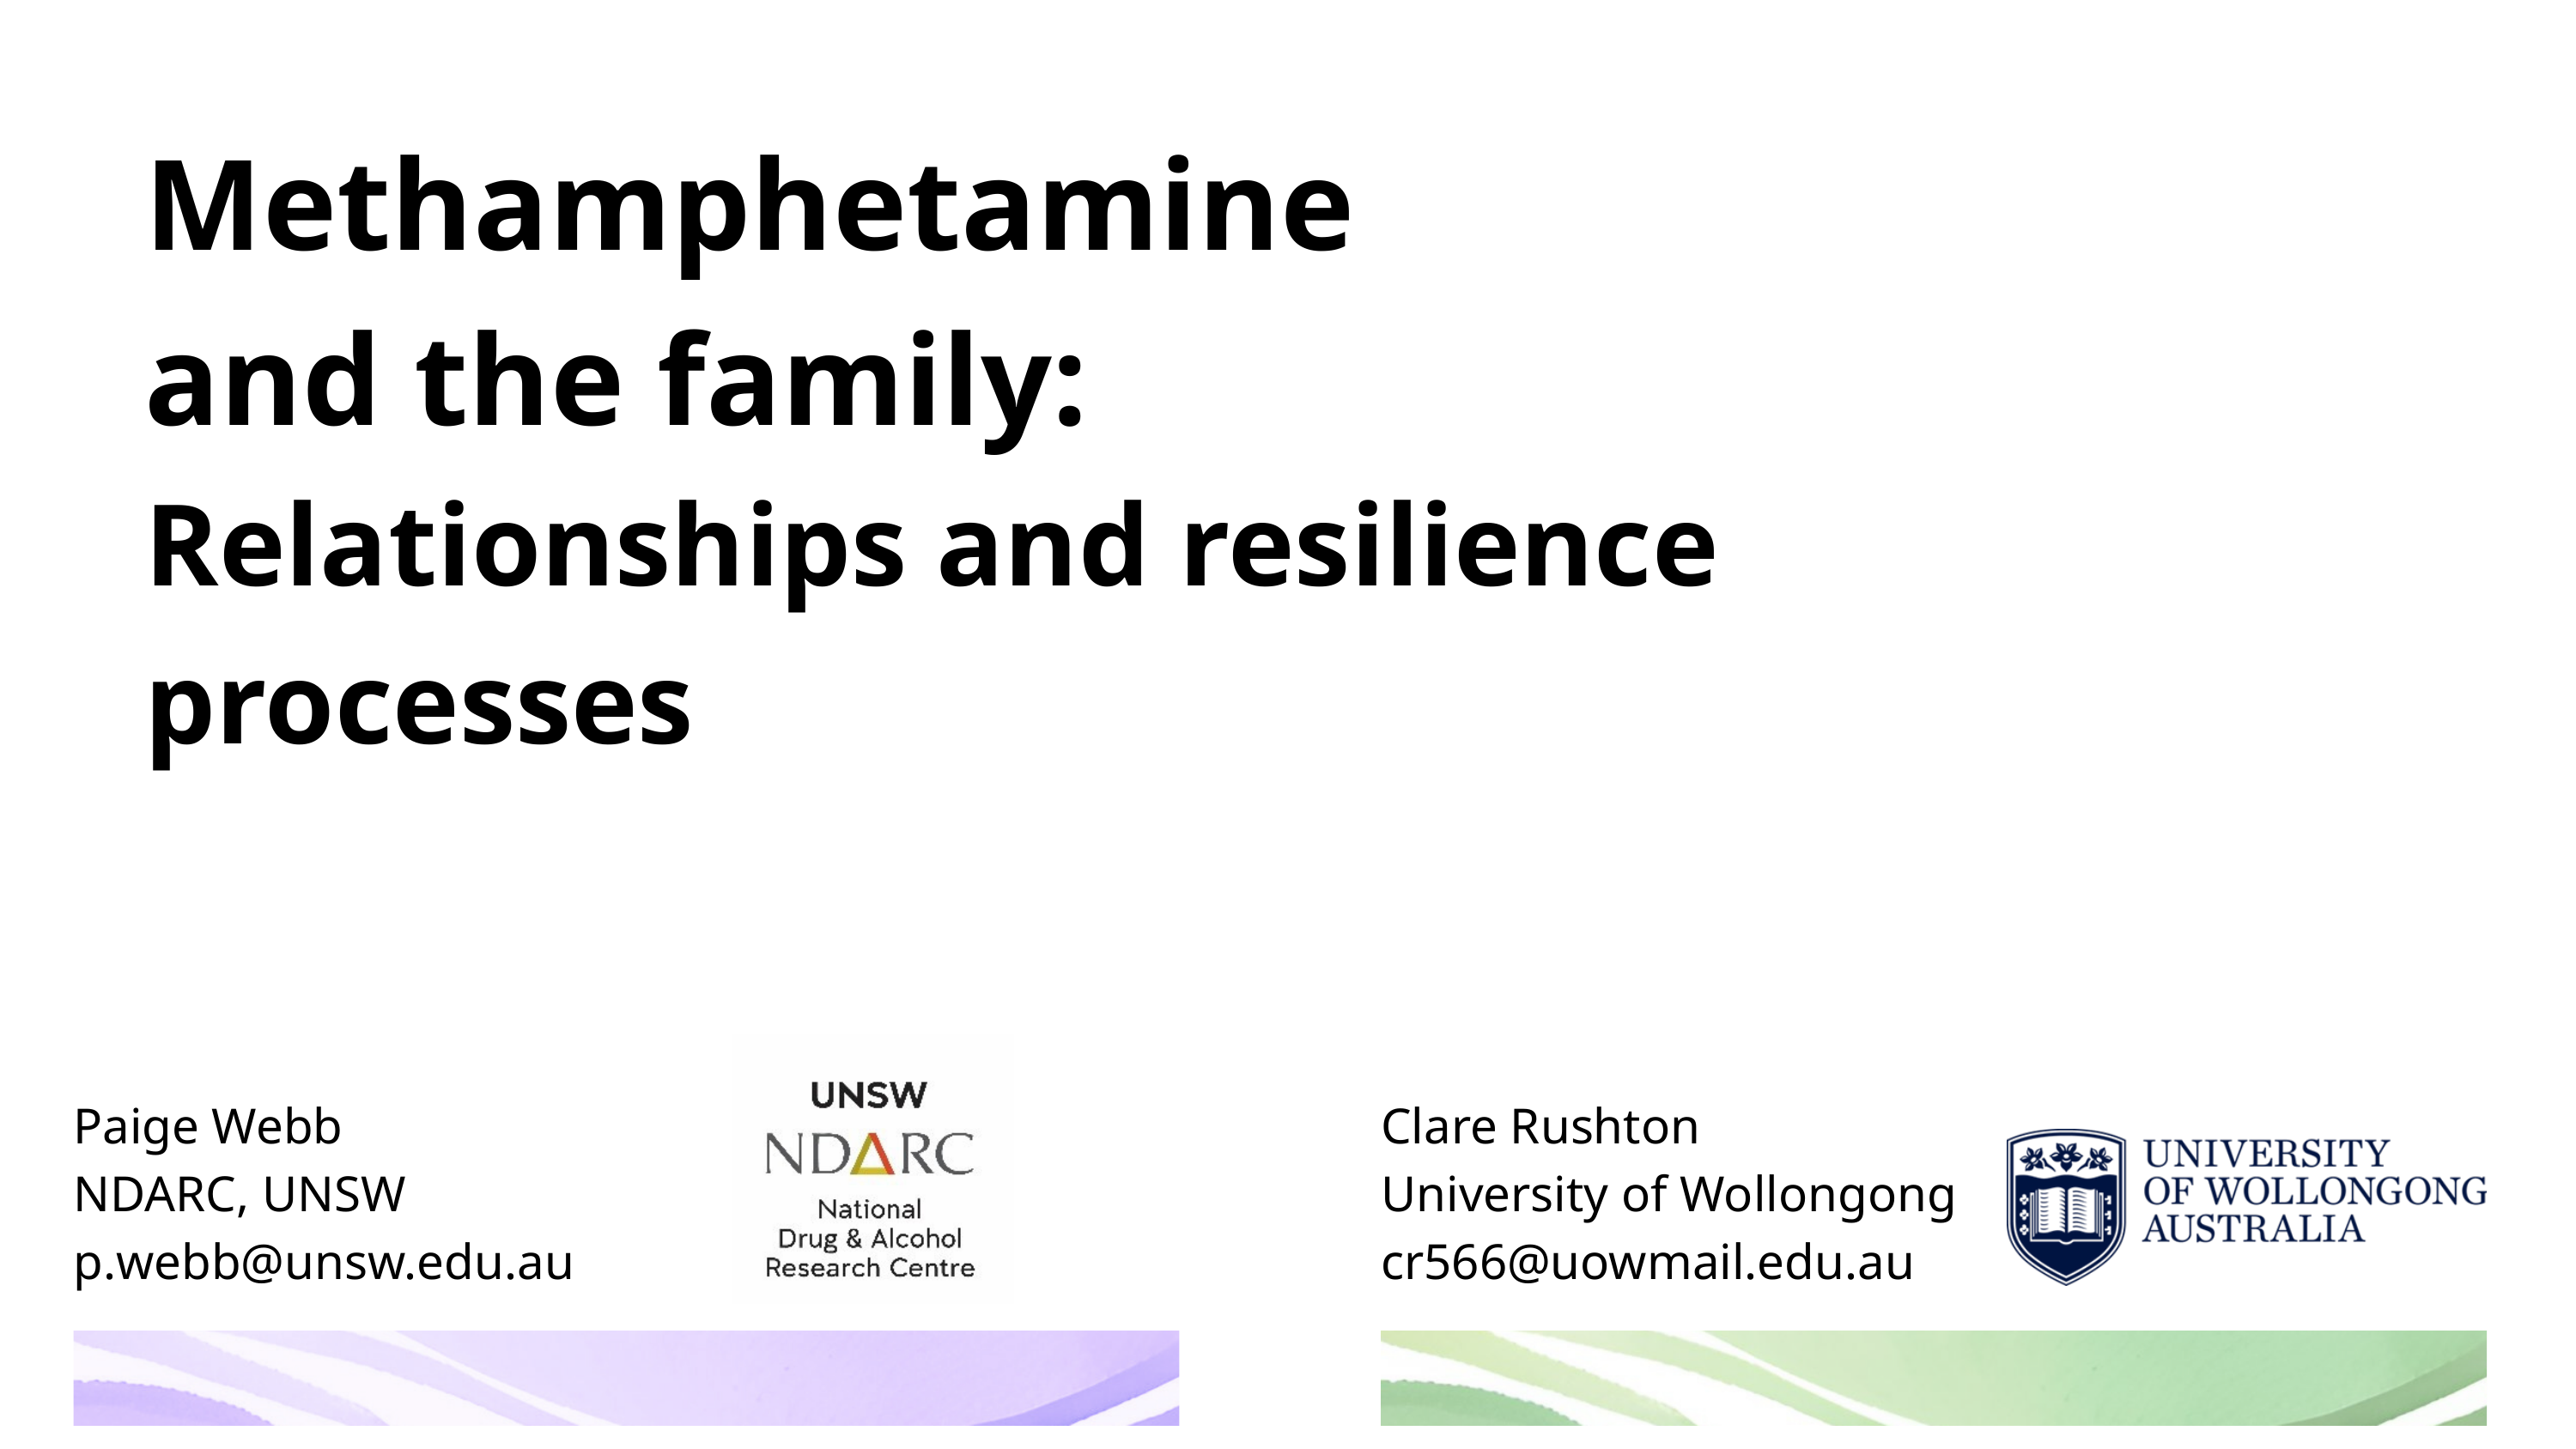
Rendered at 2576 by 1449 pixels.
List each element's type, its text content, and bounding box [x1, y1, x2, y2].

text_box [732, 1034, 1014, 1304]
text_box Paige Webb NDARC, UNSW p.webb@unsw.edu.au [73, 1085, 700, 1289]
text_box Methamphetamine and the family: Relationships and resilience processes [144, 100, 1935, 767]
text_box [2008, 1129, 2488, 1286]
text_box Clare Rushton University of Wollongong cr566@uowmail.edu.au [1381, 1085, 2008, 1289]
text_box [73, 1331, 1180, 1426]
text_box [1381, 1331, 2488, 1426]
